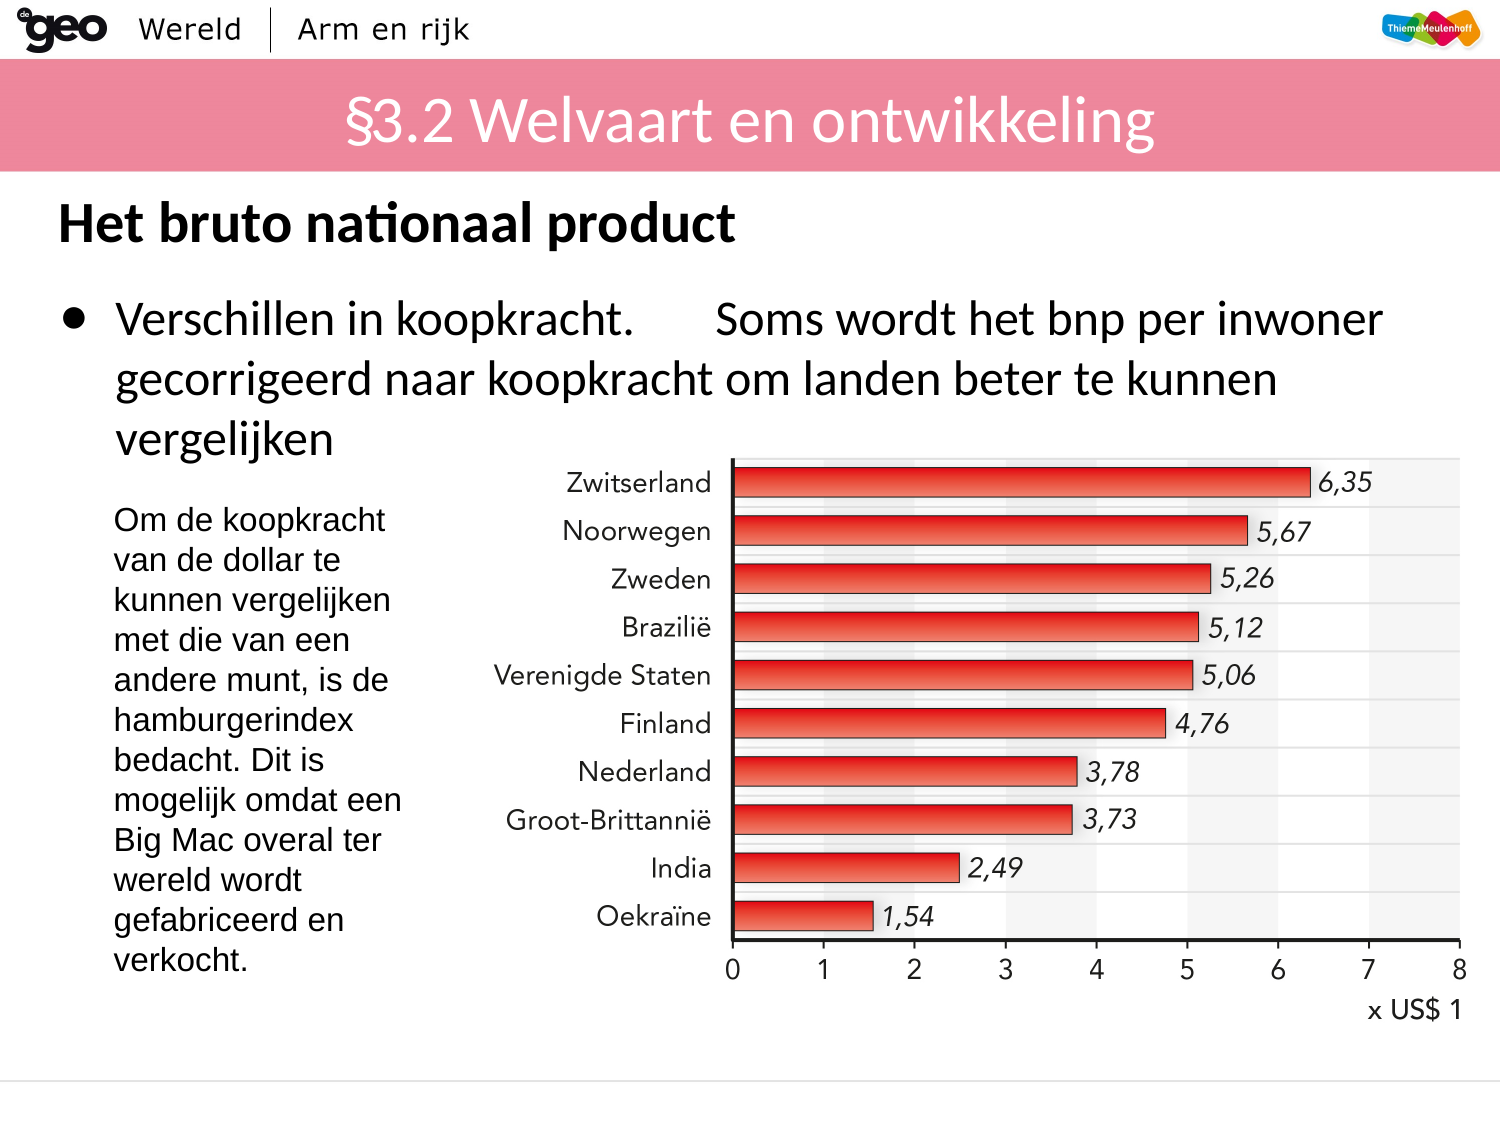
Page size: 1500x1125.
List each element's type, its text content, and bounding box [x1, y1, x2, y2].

picture [0, 0, 1500, 61]
text_box Om de koopkracht van de dollar te kunnen vergelijken met die van een andere munt, is de hamburgerindex bedacht. Dit is mogelijk omdat een Big Mac overal ter wereld wordt gefabriceerd en verkocht. [98, 491, 463, 985]
picture [0, 173, 1500, 1125]
text_box §3.2 Welvaart en ontwikkeling [0, 61, 1500, 173]
list Het bruto nationaal product Verschillen in koopkracht. Soms wordt het bnp per inwoner gecorrigeerd naar koopkracht om landen beter te kunnen vergelijken [0, 177, 1464, 442]
